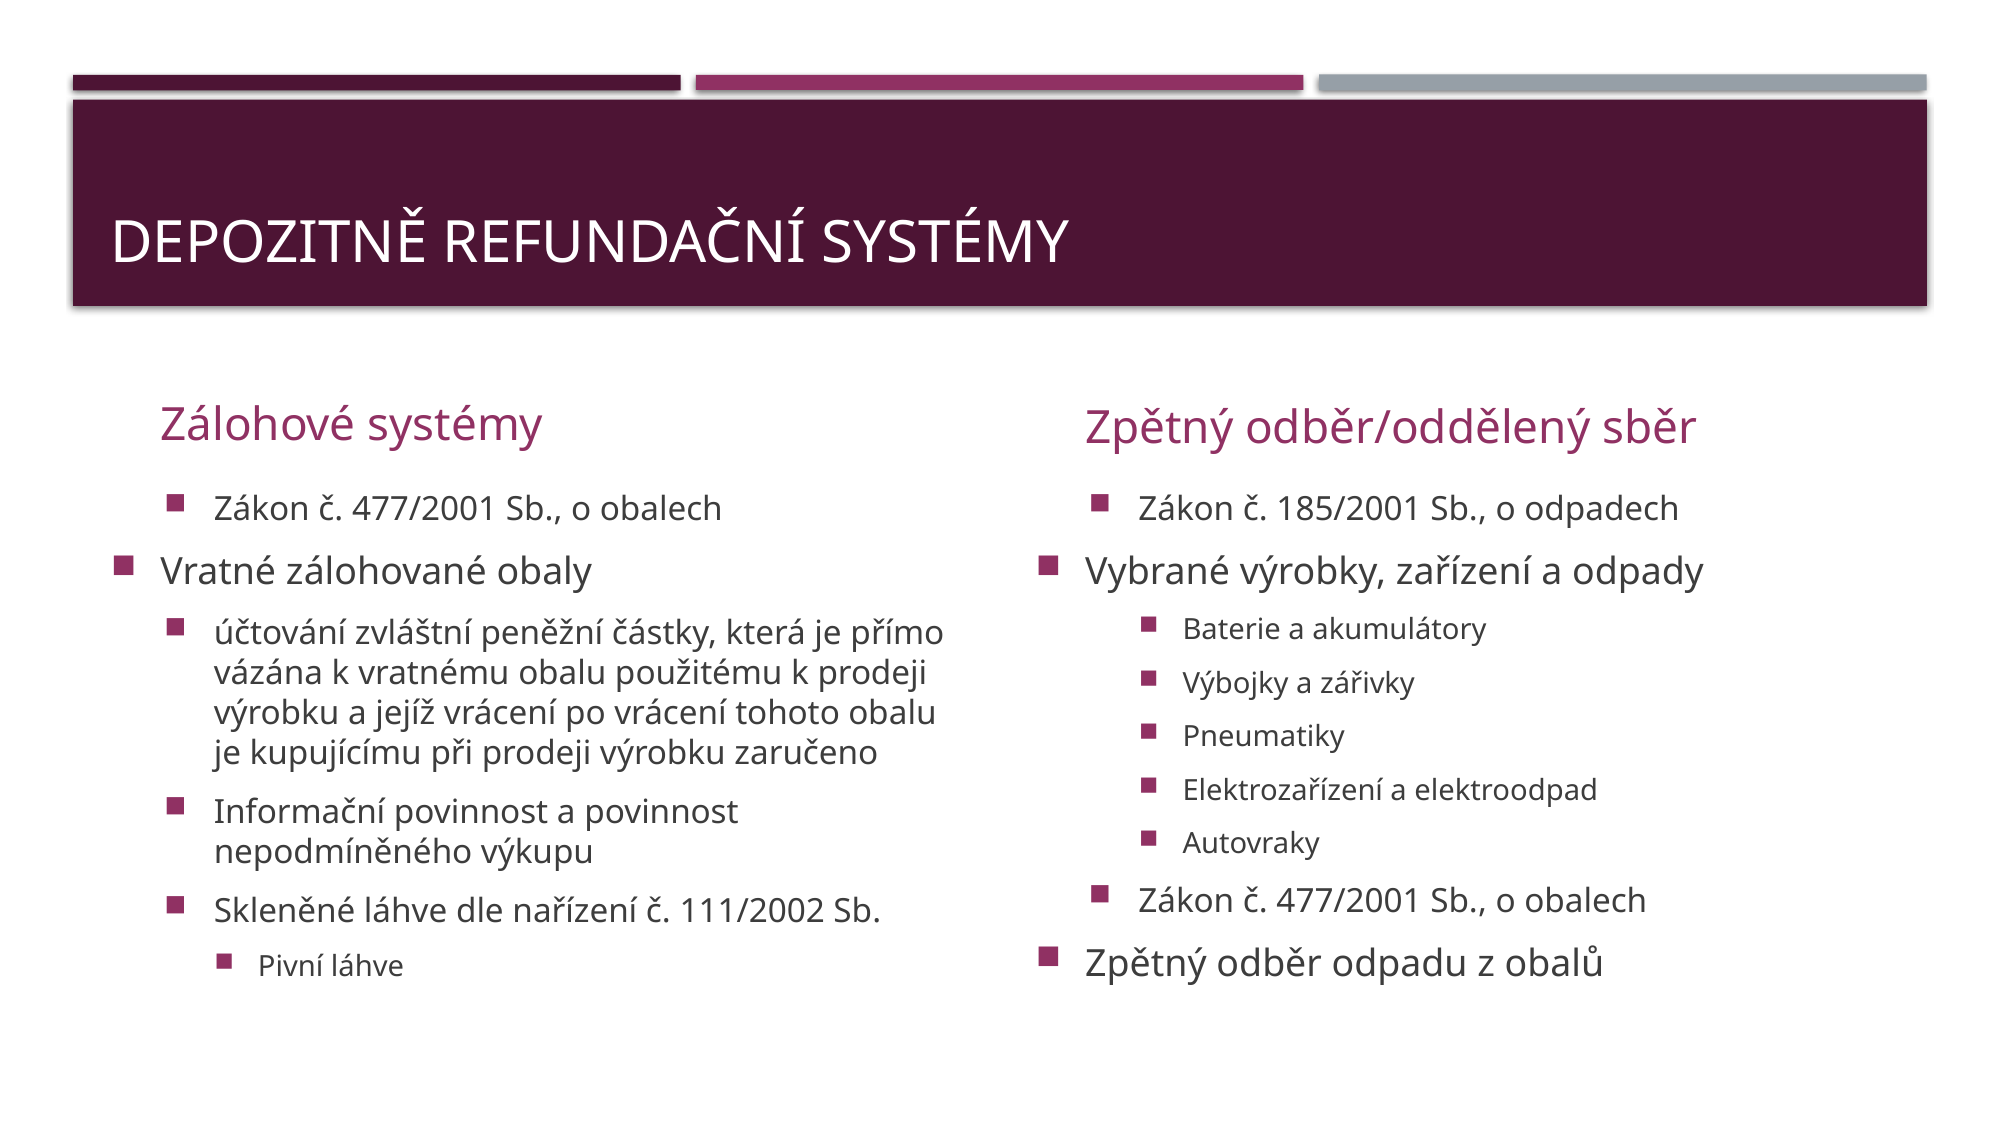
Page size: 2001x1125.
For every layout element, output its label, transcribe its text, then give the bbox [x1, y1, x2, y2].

list Zákon č. 185/2001 Sb., o odpadech Vybrané výrobky, zařízení a odpady Baterie a akumulátory Výbojky a zářivky Pneumatiky Elektrozařízení a elektroodpad Autovraky Zákon č. 477/2001 Sb., o obalech Zpětný odběr odpadu z obalů [1019, 479, 1905, 1066]
list Zpětný odběr/oddělený sběr [1070, 369, 1905, 460]
list Zákon č. 477/2001 Sb., o obalech Vratné zálohované obaly účtování zvláštní peněžní částky, která je přímo vázána k vratnému obalu použitému k prodeji výrobku a jejíž vrácení po vrácení tohoto obalu je kupujícímu při prodeji výrobku zaručeno Informační povinnost a povinnost nepodmíněného výkupu Skleněné láhve dle nařízení č. 111/2002 Sb. Pivní láhve [95, 479, 980, 1066]
list Zálohové systémy [145, 369, 980, 458]
title Depozitně refundační systémy [95, 119, 1905, 282]
